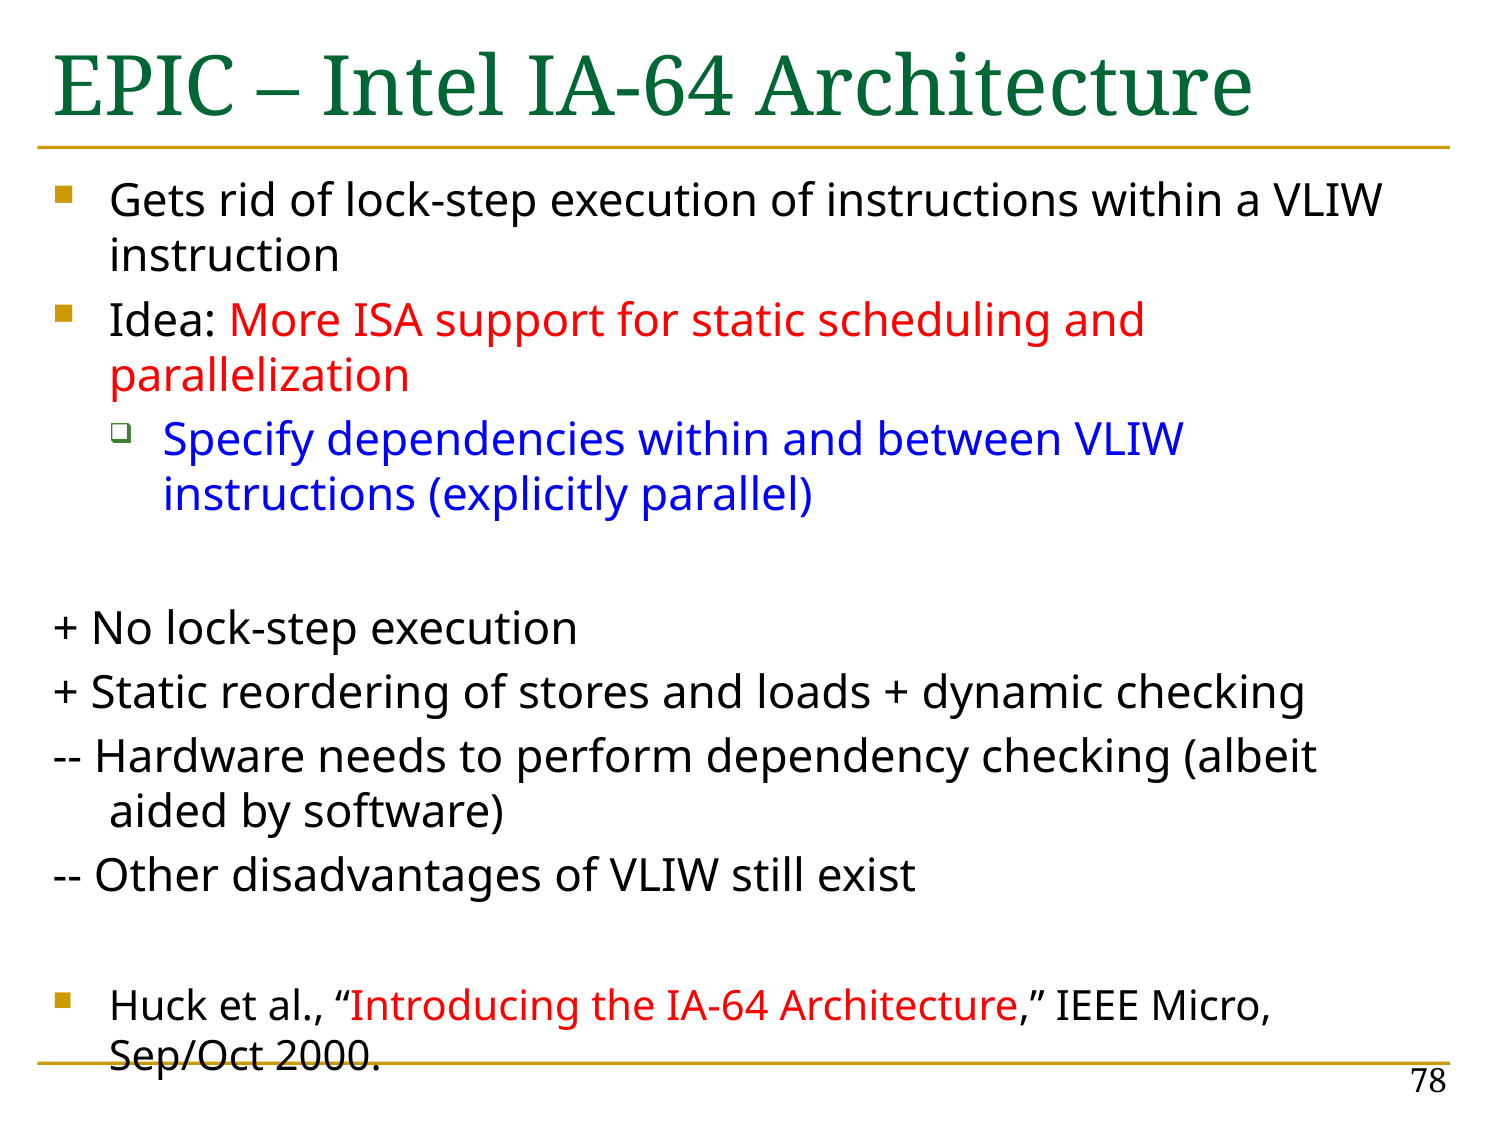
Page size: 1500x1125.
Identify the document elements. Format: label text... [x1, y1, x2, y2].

title EPIC – Intel IA-64 Architecture [37, 24, 1450, 163]
list Gets rid of lock-step execution of instructions within a VLIW instruction Idea: More ISA support for static scheduling and parallelization Specify dependencies within and between VLIW instructions (explicitly parallel) + No lock-step execution + Static reordering of stores and loads + dynamic checking -- Hardware needs to perform dependency checking (albeit aided by software) -- Other disadvantages of VLIW still exist Huck et al., “Introducing the IA-64 Architecture,” IEEE Micro, Sep/Oct 2000. [37, 163, 1450, 1016]
slide_number 78 [1111, 1036, 1462, 1112]
